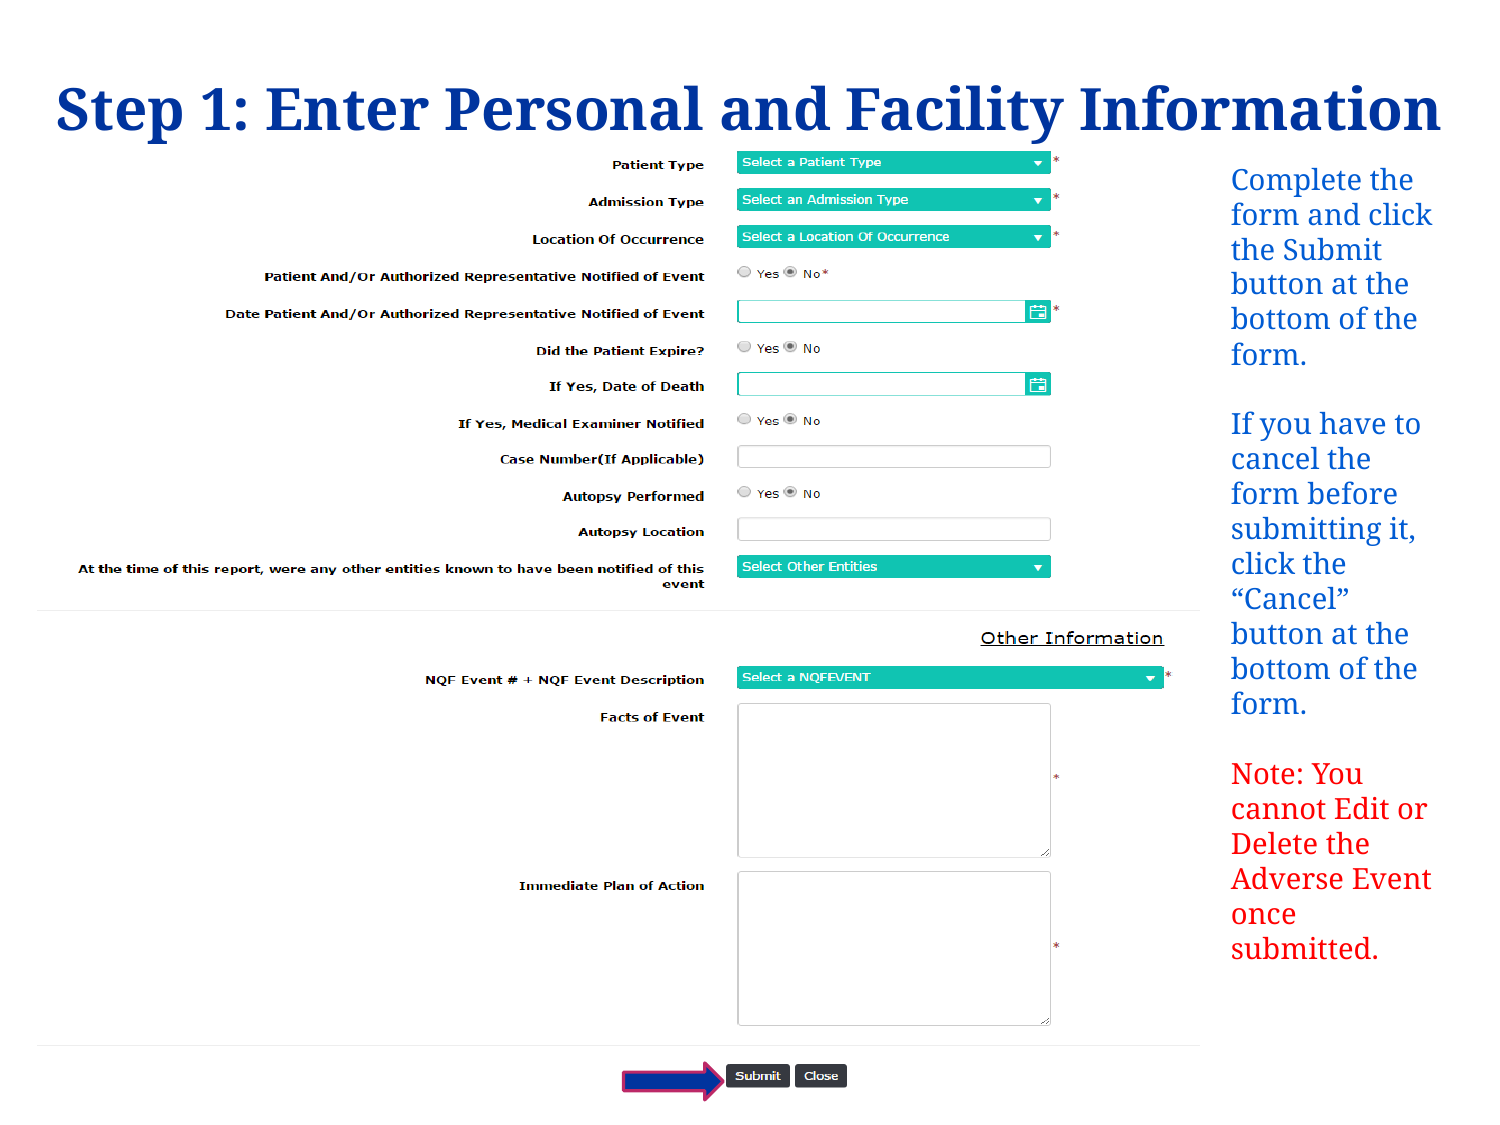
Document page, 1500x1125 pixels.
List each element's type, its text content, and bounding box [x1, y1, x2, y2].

title Step 1: Enter Personal and Facility Information [12, 24, 1487, 150]
picture [36, 150, 1201, 1088]
text_box Complete the form and click the Submit button at the bottom of the form. If you have to cancel the form before submitting it, click the “Cancel” button at the bottom of the form. Note: You cannot Edit or Delete the Adverse Event once submitted. [1216, 153, 1455, 973]
